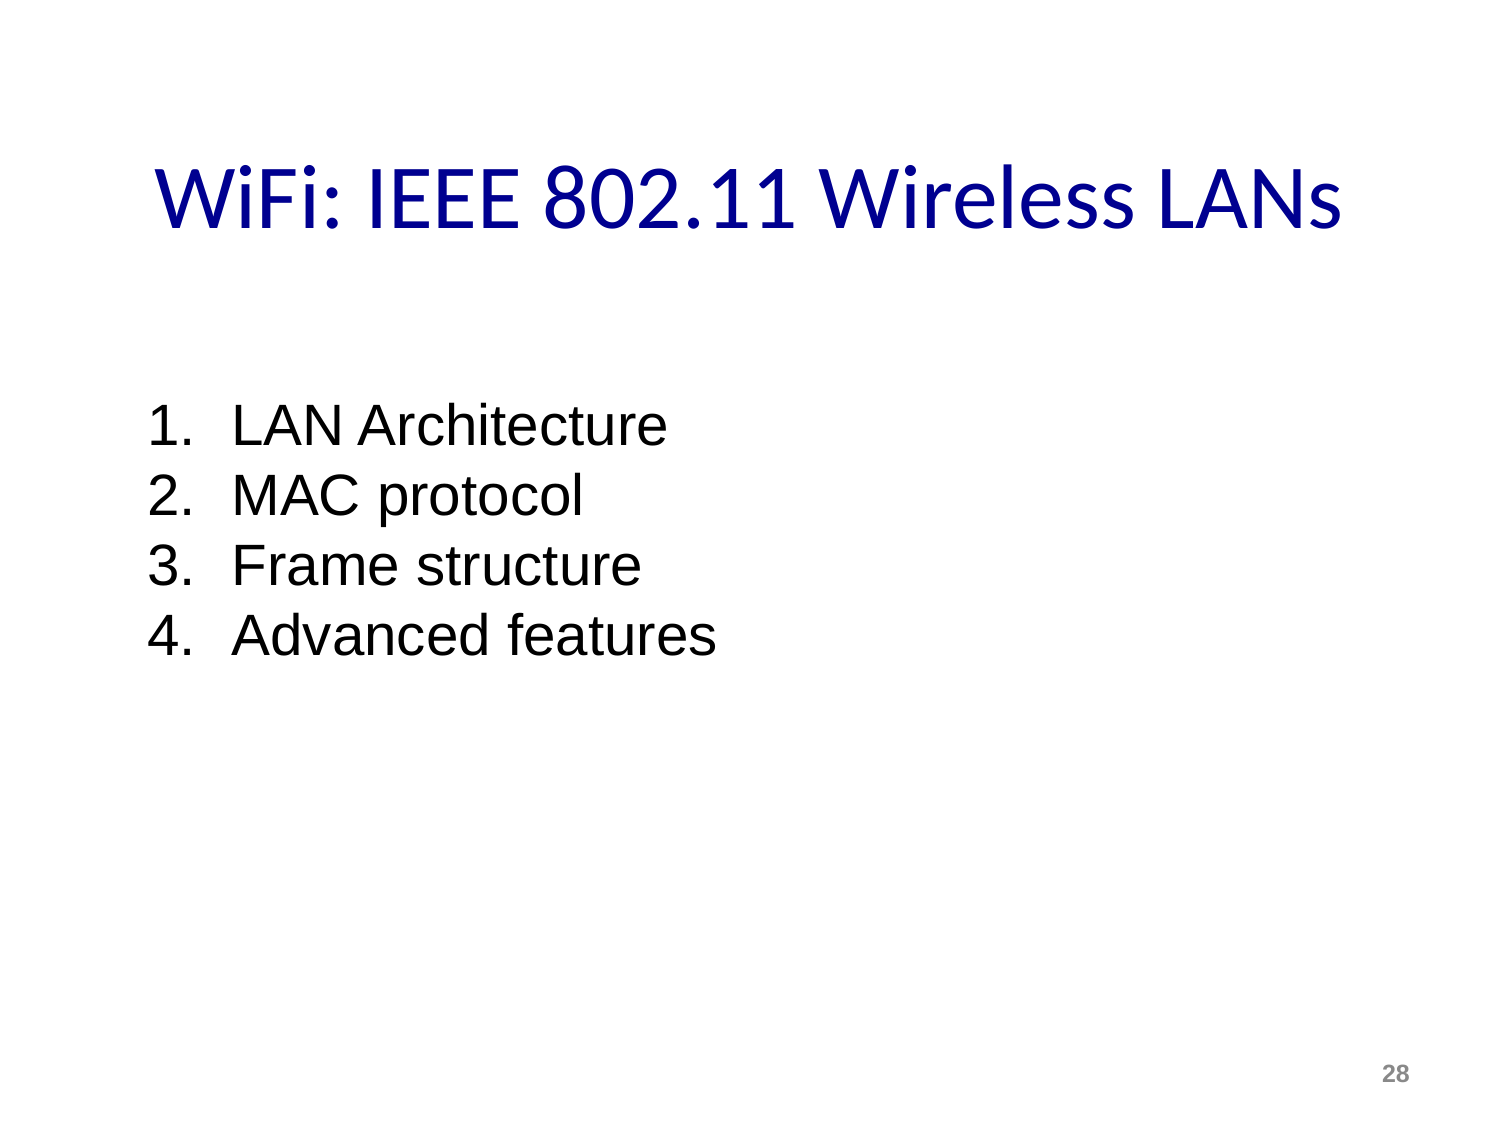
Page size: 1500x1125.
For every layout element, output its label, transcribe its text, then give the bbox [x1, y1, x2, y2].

text_box LAN Architecture MAC protocol Frame structure Advanced features [132, 379, 1362, 675]
slide_number 28 [1074, 1042, 1425, 1103]
title WiFi: IEEE 802.11 Wireless LANs [112, 71, 1388, 313]
